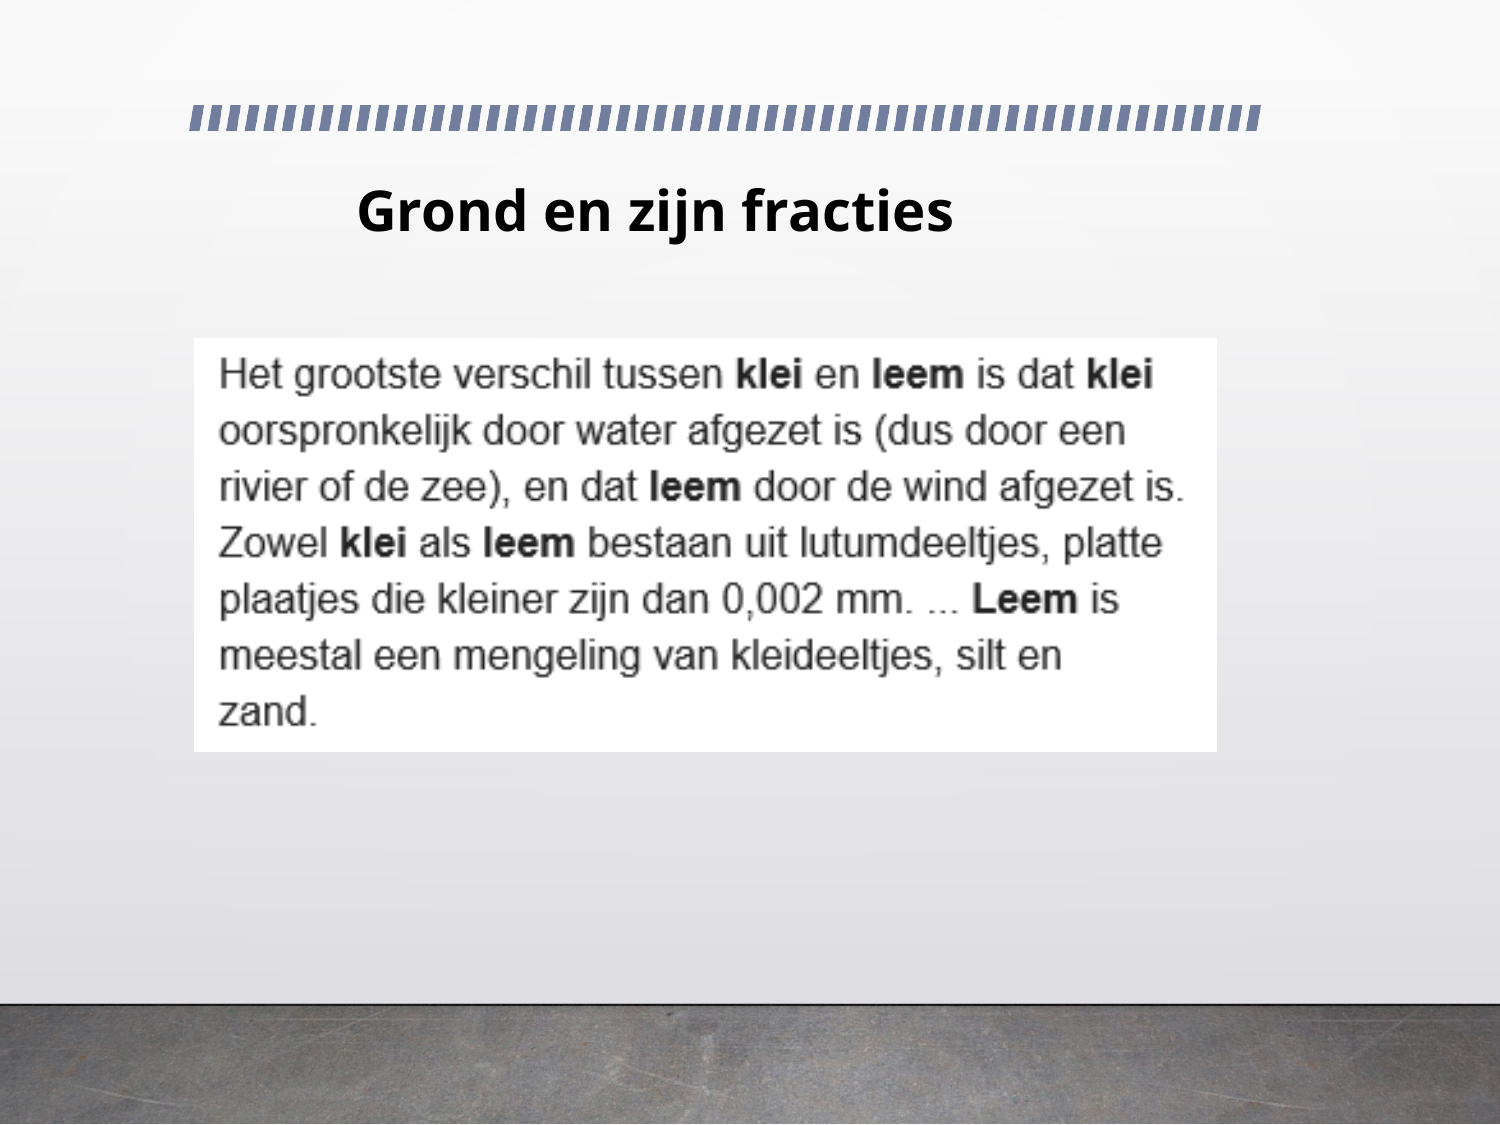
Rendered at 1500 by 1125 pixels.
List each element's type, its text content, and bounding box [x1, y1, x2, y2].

picture [194, 337, 1217, 752]
title Grond en zijn fracties [112, 101, 1199, 244]
picture [0, 1004, 1500, 1124]
